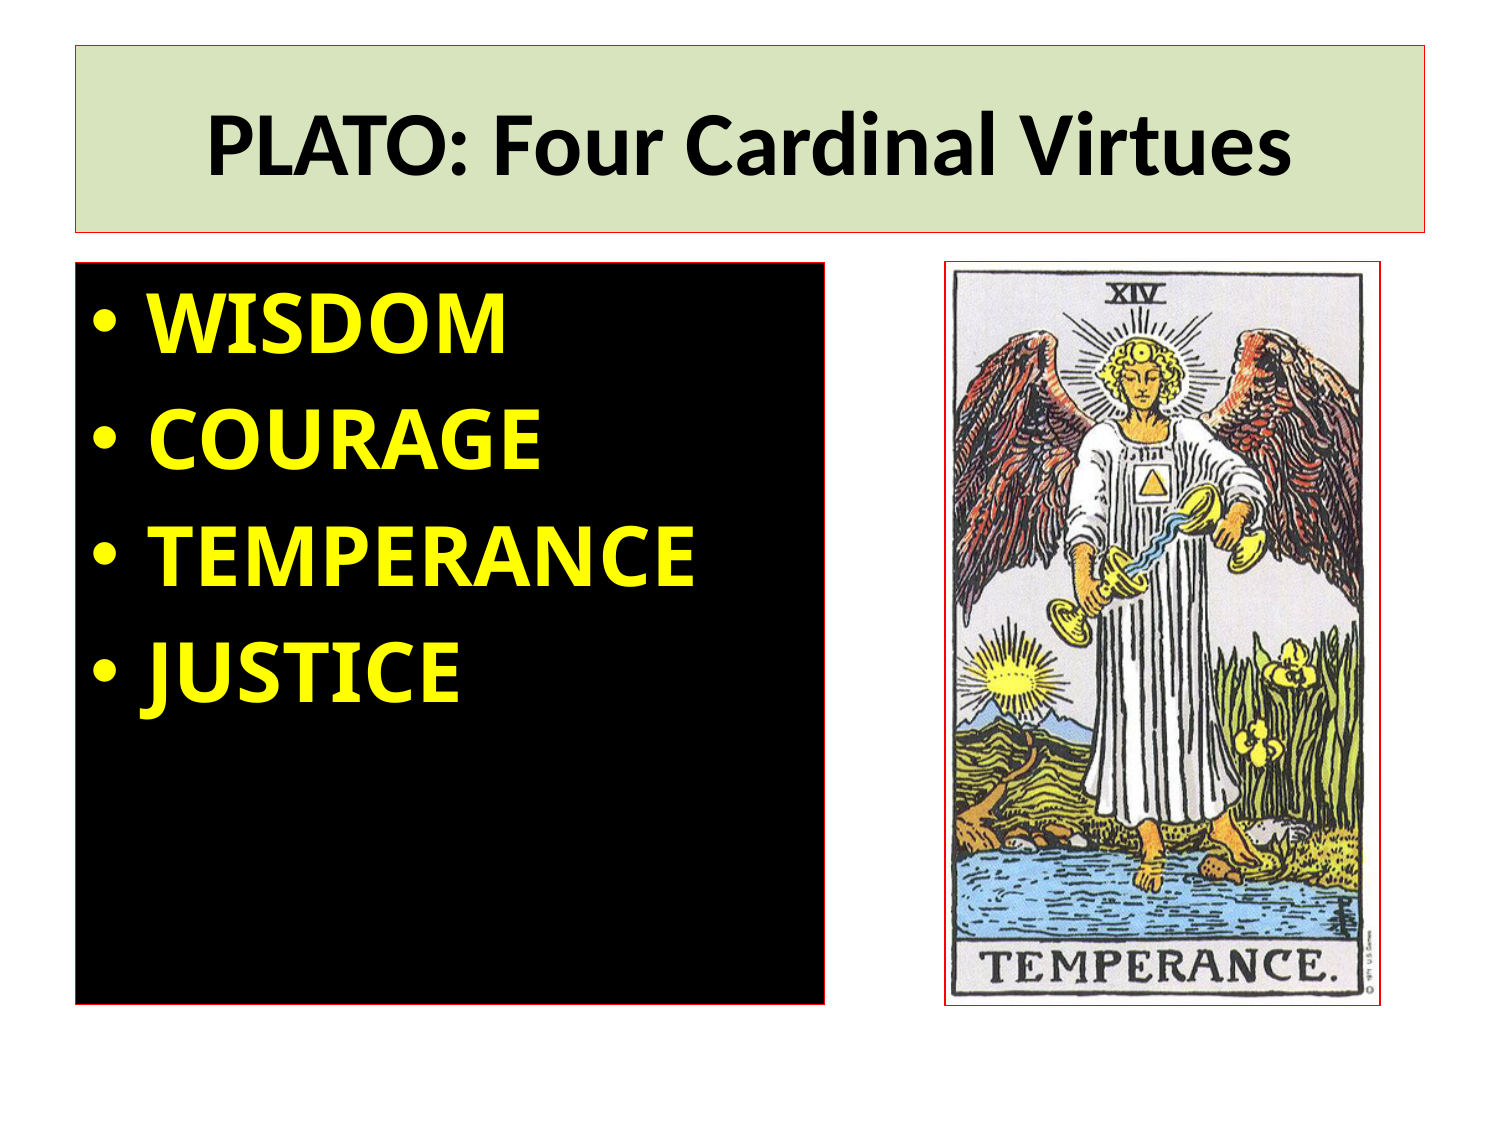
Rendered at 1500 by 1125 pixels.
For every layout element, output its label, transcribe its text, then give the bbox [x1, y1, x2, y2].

list WISDOM COURAGE TEMPERANCE JUSTICE [75, 262, 825, 1005]
title PLATO: Four Cardinal Virtues [75, 45, 1425, 233]
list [945, 262, 1380, 1006]
